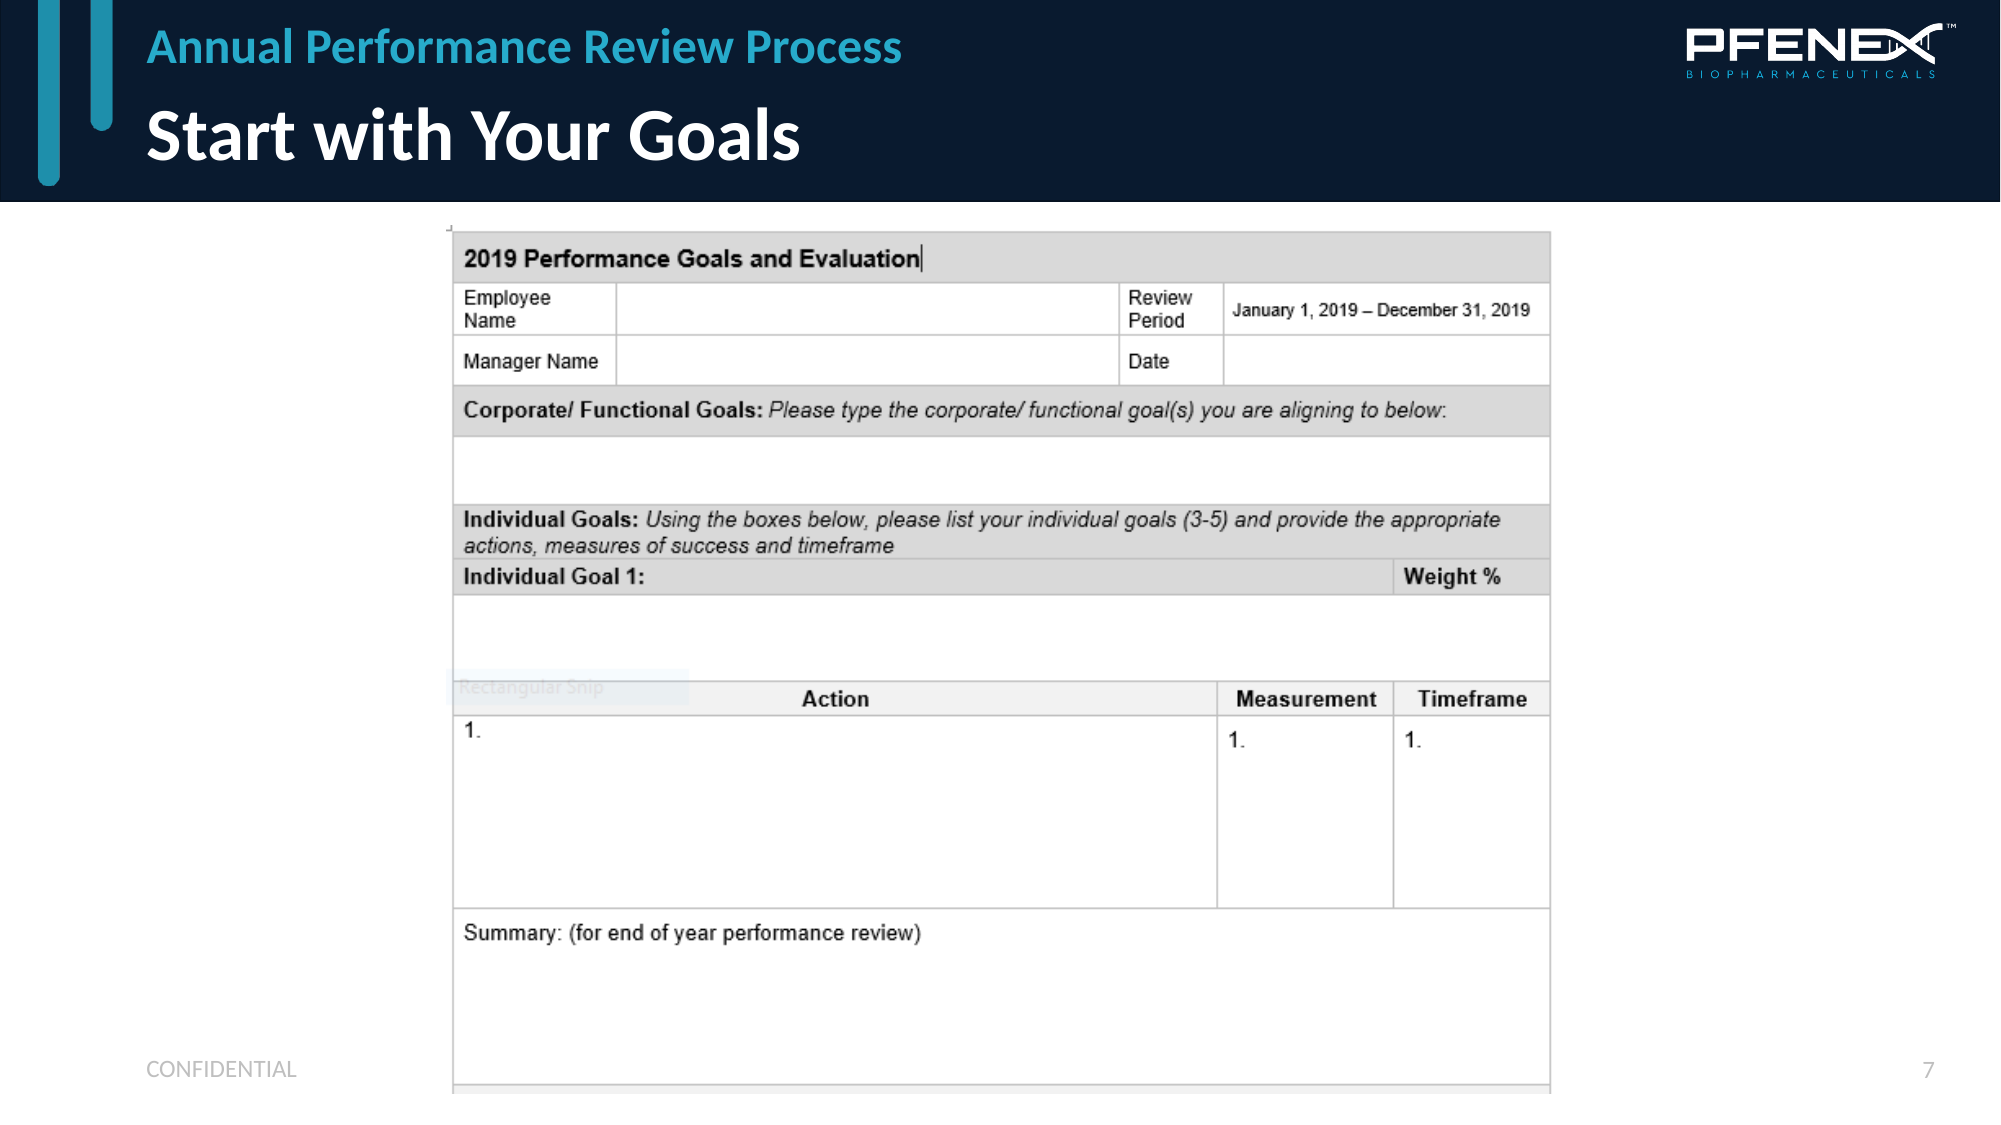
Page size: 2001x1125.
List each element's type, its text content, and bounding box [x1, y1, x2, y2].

slide_number 7 [1500, 1038, 1950, 1099]
list Annual Performance Review Process [131, 10, 1950, 82]
title Start with Your Goals [131, 82, 1950, 199]
picture [446, 225, 1553, 1094]
footer CONFIDENTIAL [131, 1037, 807, 1098]
